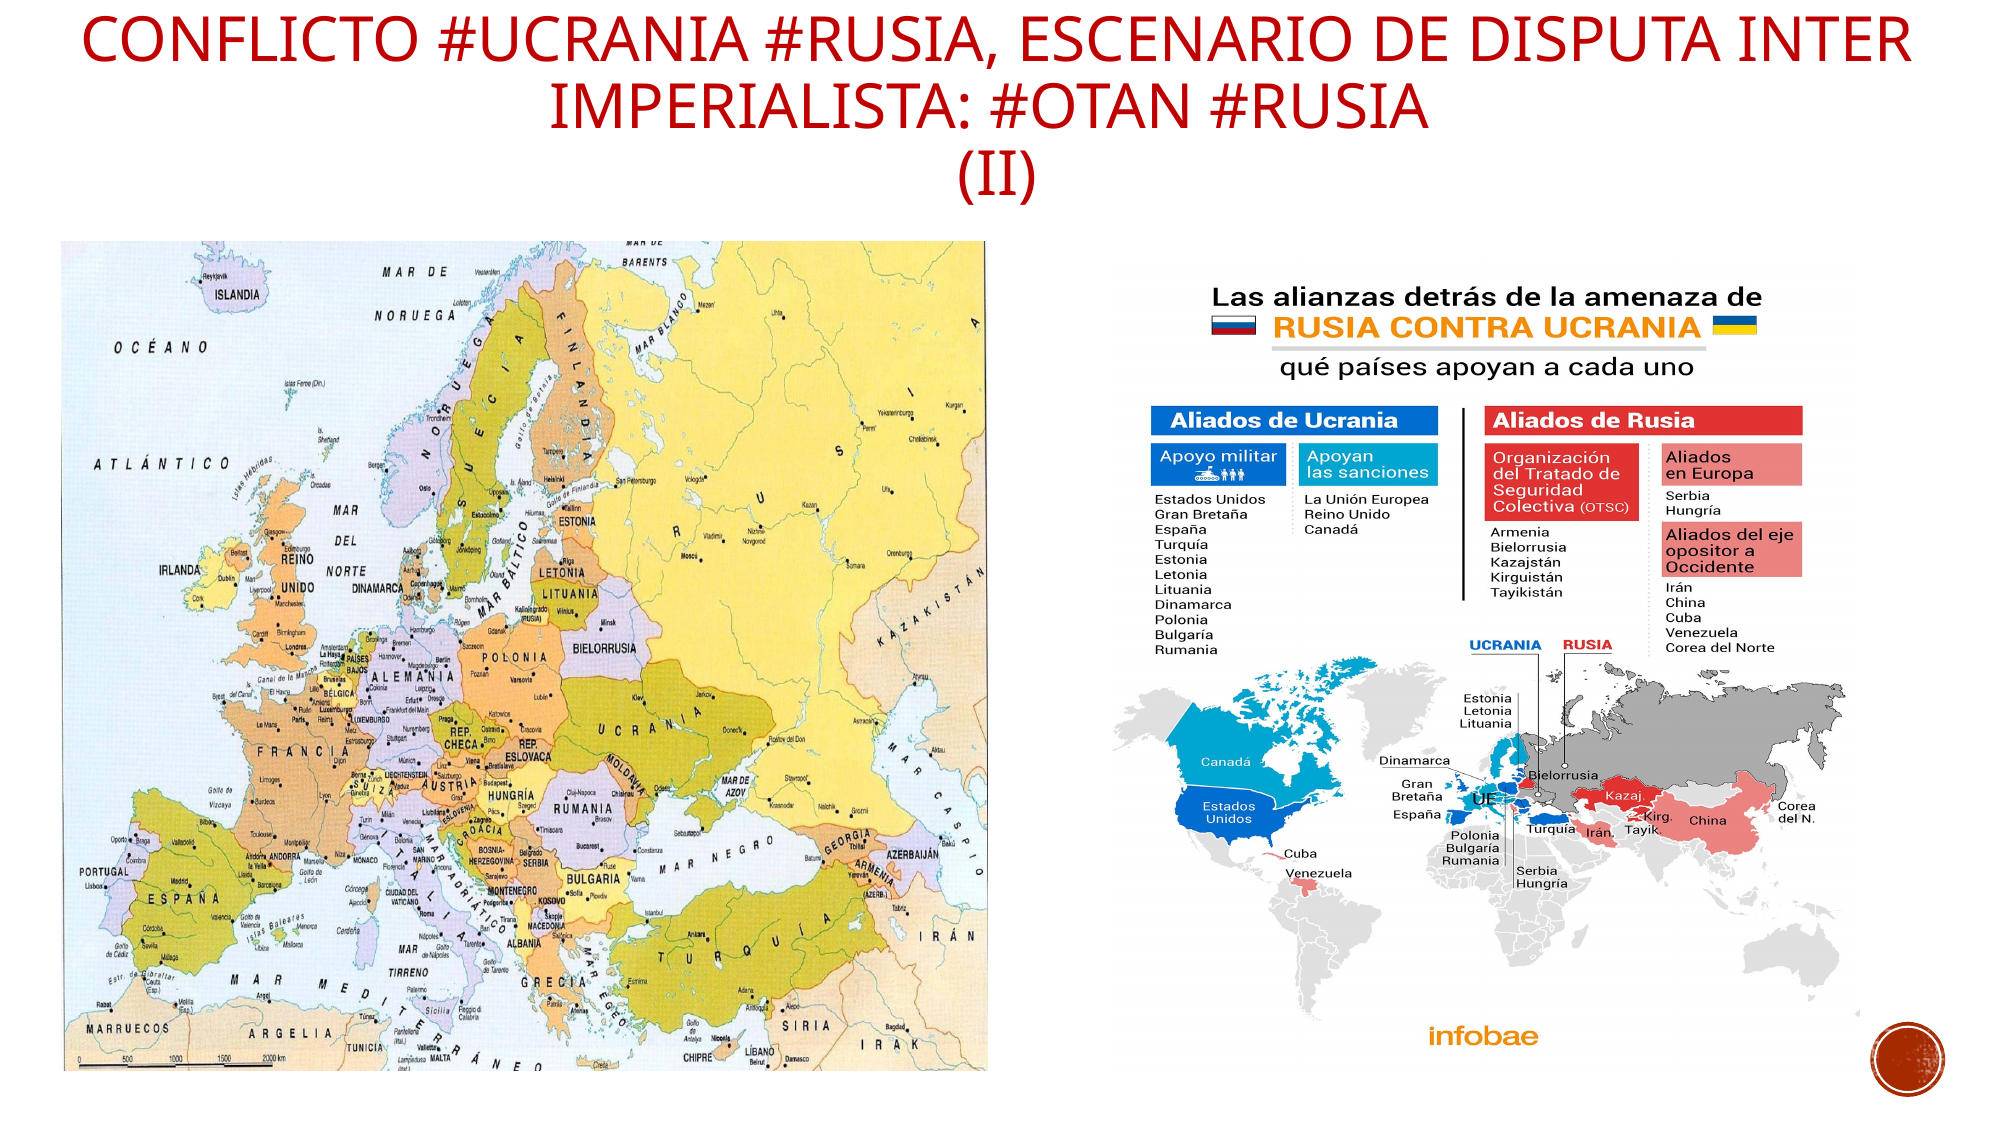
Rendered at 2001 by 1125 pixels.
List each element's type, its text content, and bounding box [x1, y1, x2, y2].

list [1115, 257, 1859, 1068]
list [63, 243, 986, 1069]
title Conflicto #Ucrania #Rusia, ESCENARIO DE DISPUTA INTER IMPERIALISTA: #OTAN #RUSIA (ii) [47, 0, 1948, 217]
